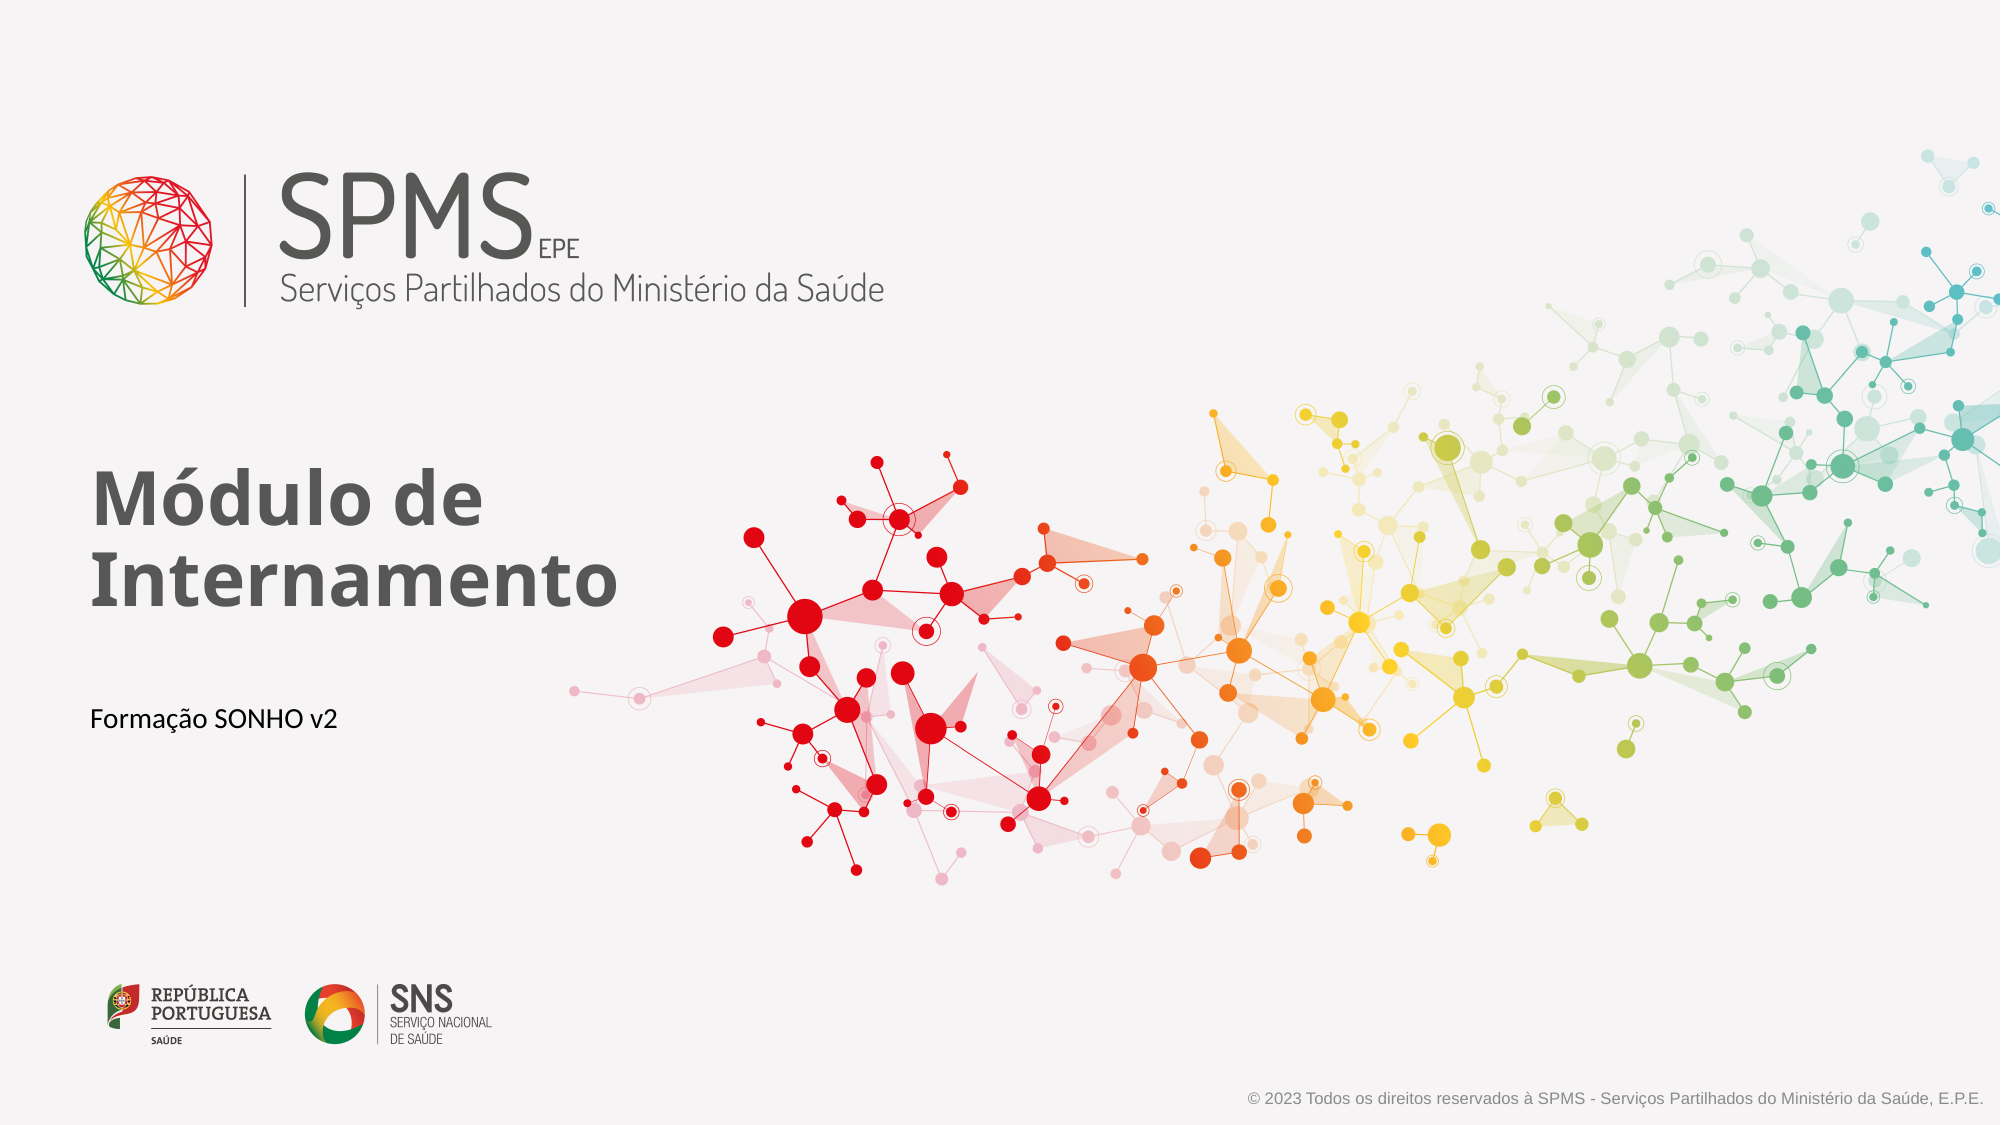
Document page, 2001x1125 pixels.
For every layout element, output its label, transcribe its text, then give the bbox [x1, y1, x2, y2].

picture [0, 0, 2000, 1125]
text_box Módulo de Internamento [75, 453, 667, 625]
text_box © 2023 Todos os direitos reservados à SPMS - Serviços Partilhados do Ministério da Saúde, E.P.E. [977, 1068, 2000, 1125]
text_box Formação SONHO v2 [75, 691, 702, 762]
